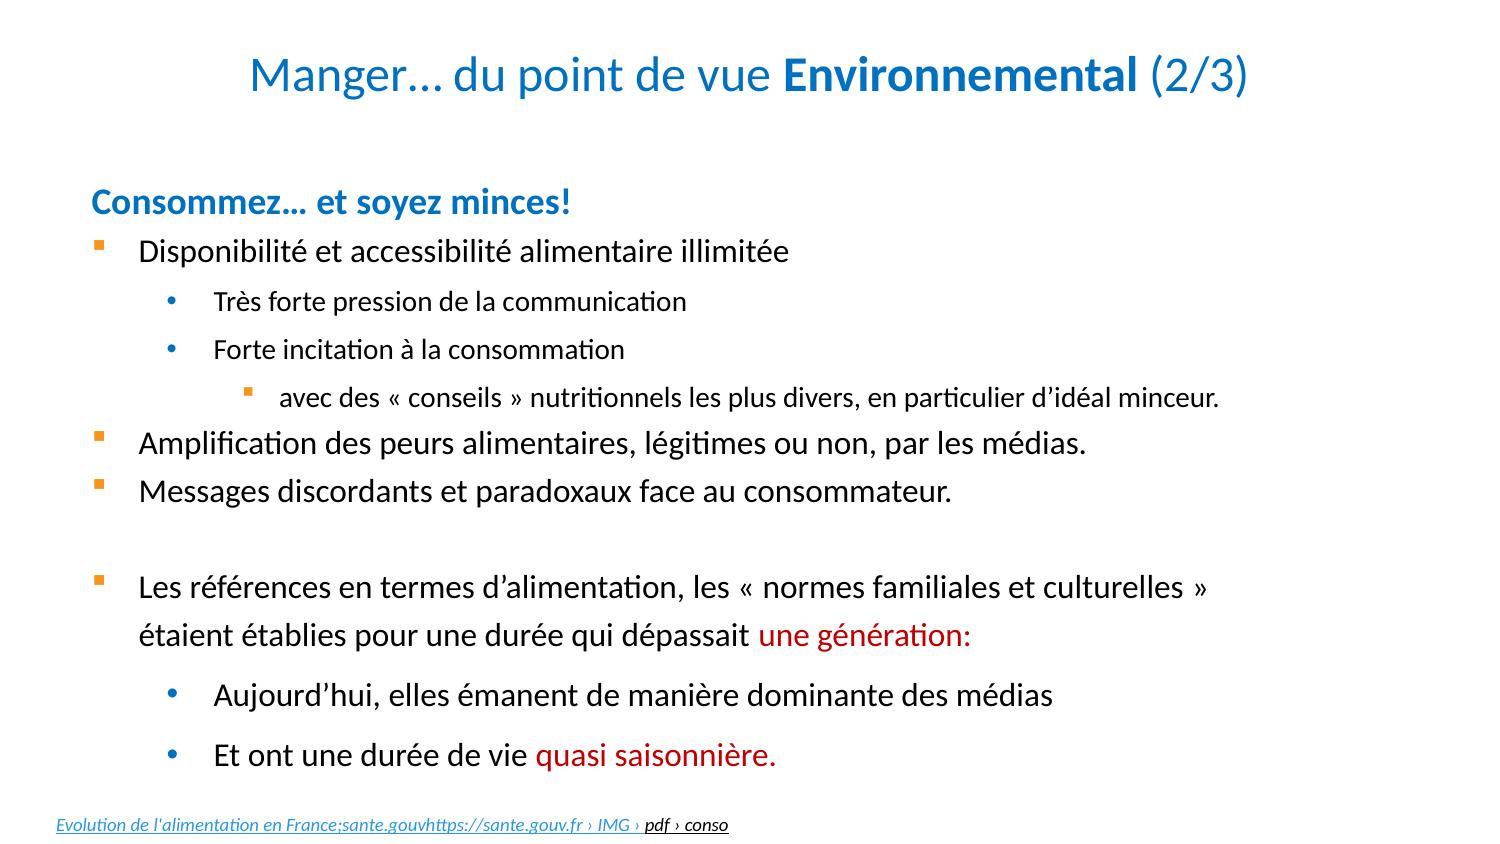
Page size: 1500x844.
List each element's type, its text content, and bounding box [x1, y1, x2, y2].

text_box Consommez… et soyez minces! Disponibilité et accessibilité alimentaire illimitée Très forte pression de la communication Forte incitation à la consommation avec des « conseils » nutritionnels les plus divers, en particulier d’idéal minceur. Amplification des peurs alimentaires, légitimes ou non, par les médias. Messages discordants et paradoxaux face au consommateur. Les références en termes d’alimentation, les « normes familiales et culturelles » étaient établies pour une durée qui dépassait une génération: Aujourd’hui, elles émanent de manière dominante des médias Et ont une durée de vie quasi saisonnière. [76, 166, 1306, 778]
text_box Evolution de l'alimentation en France;sante.gouvhttps://sante.gouv.fr › IMG › pdf › conso [41, 805, 792, 843]
title Manger… du point de vue Environnemental (2/3) [41, 0, 1459, 142]
